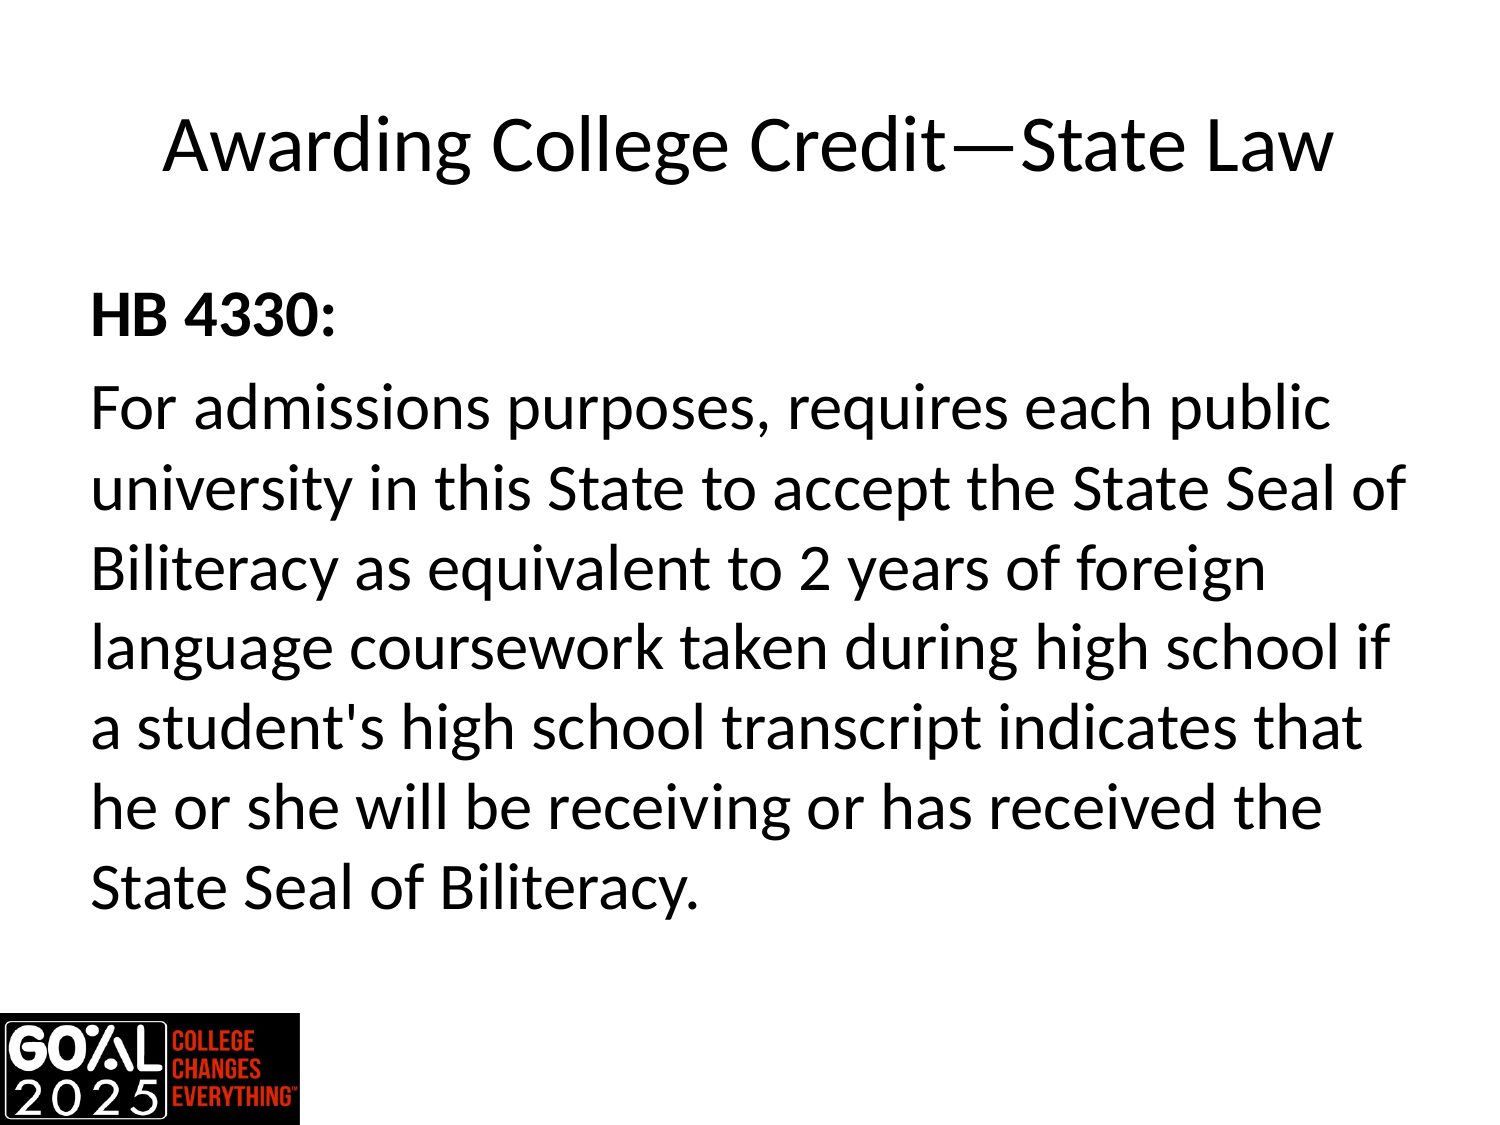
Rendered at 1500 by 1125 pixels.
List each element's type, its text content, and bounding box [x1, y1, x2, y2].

picture [0, 1013, 300, 1125]
list HB 4330: For admissions purposes, requires each public university in this State to accept the State Seal of Biliteracy as equivalent to 2 years of foreign language coursework taken during high school if a student's high school transcript indicates that he or she will be receiving or has received the State Seal of Biliteracy. [75, 262, 1425, 1005]
title Awarding College Credit—State Law [75, 45, 1425, 233]
